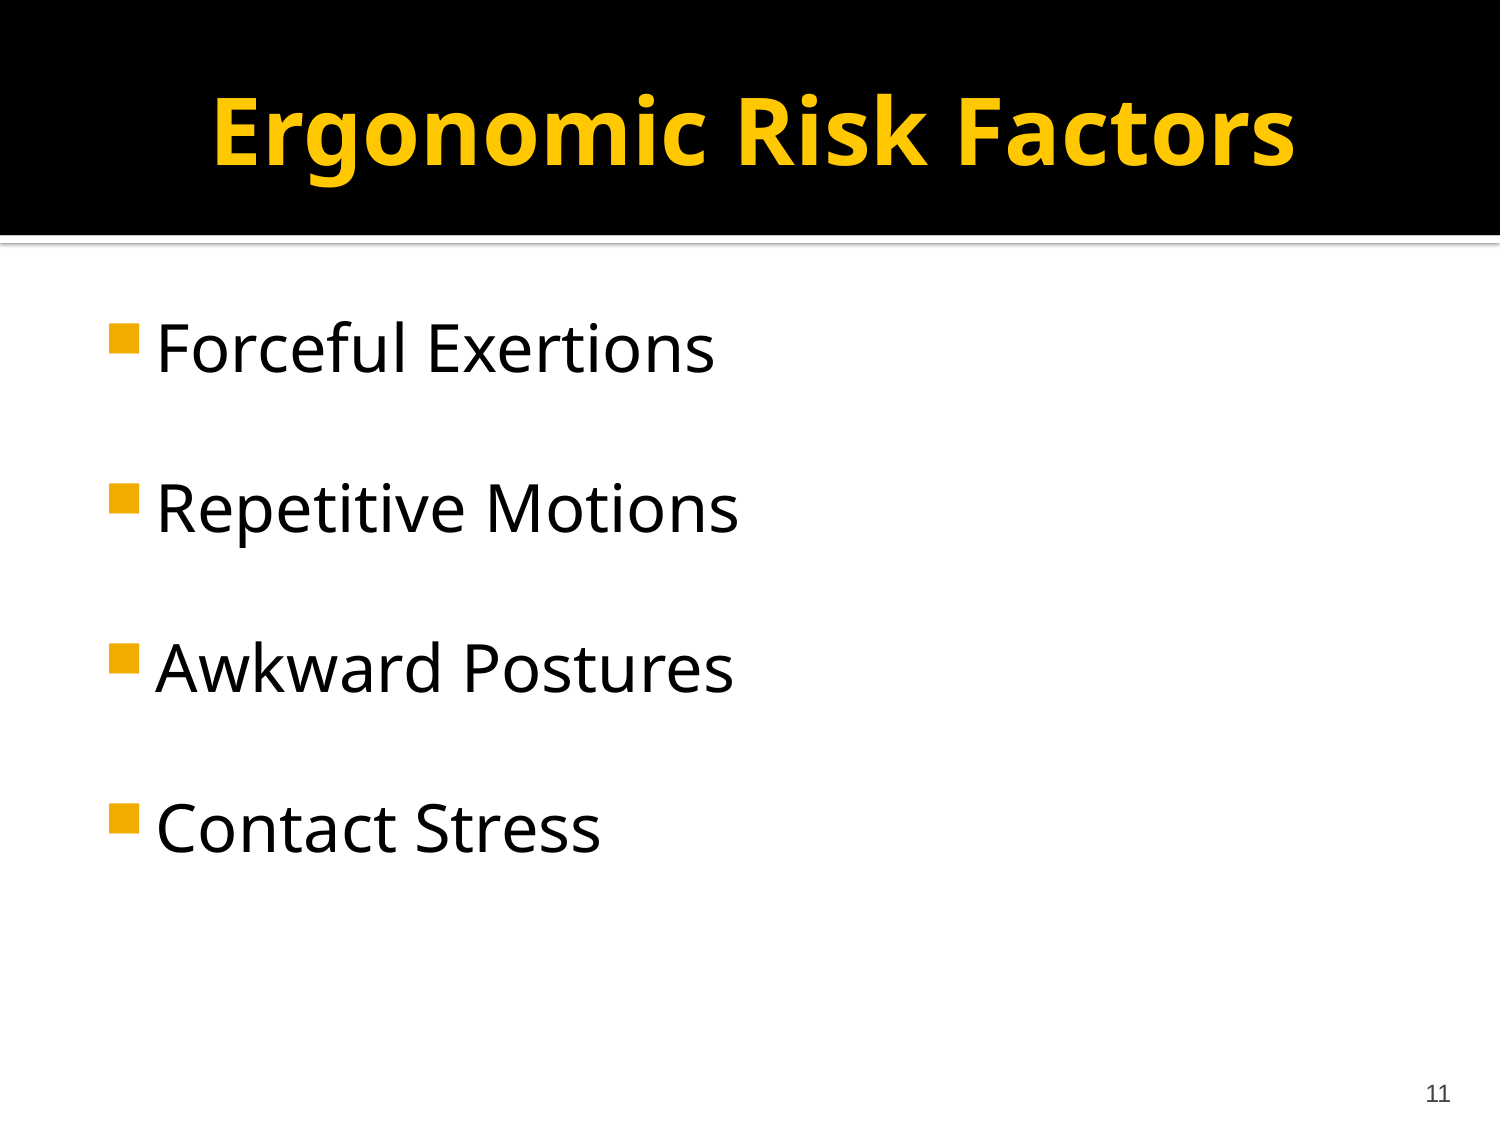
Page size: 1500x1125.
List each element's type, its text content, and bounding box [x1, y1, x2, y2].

list Forceful Exertions Repetitive Motions Awkward Postures Contact Stress [75, 291, 1425, 1050]
title Ergonomic Risk Factors [75, 25, 1425, 231]
slide_number 11 [1345, 1062, 1467, 1108]
